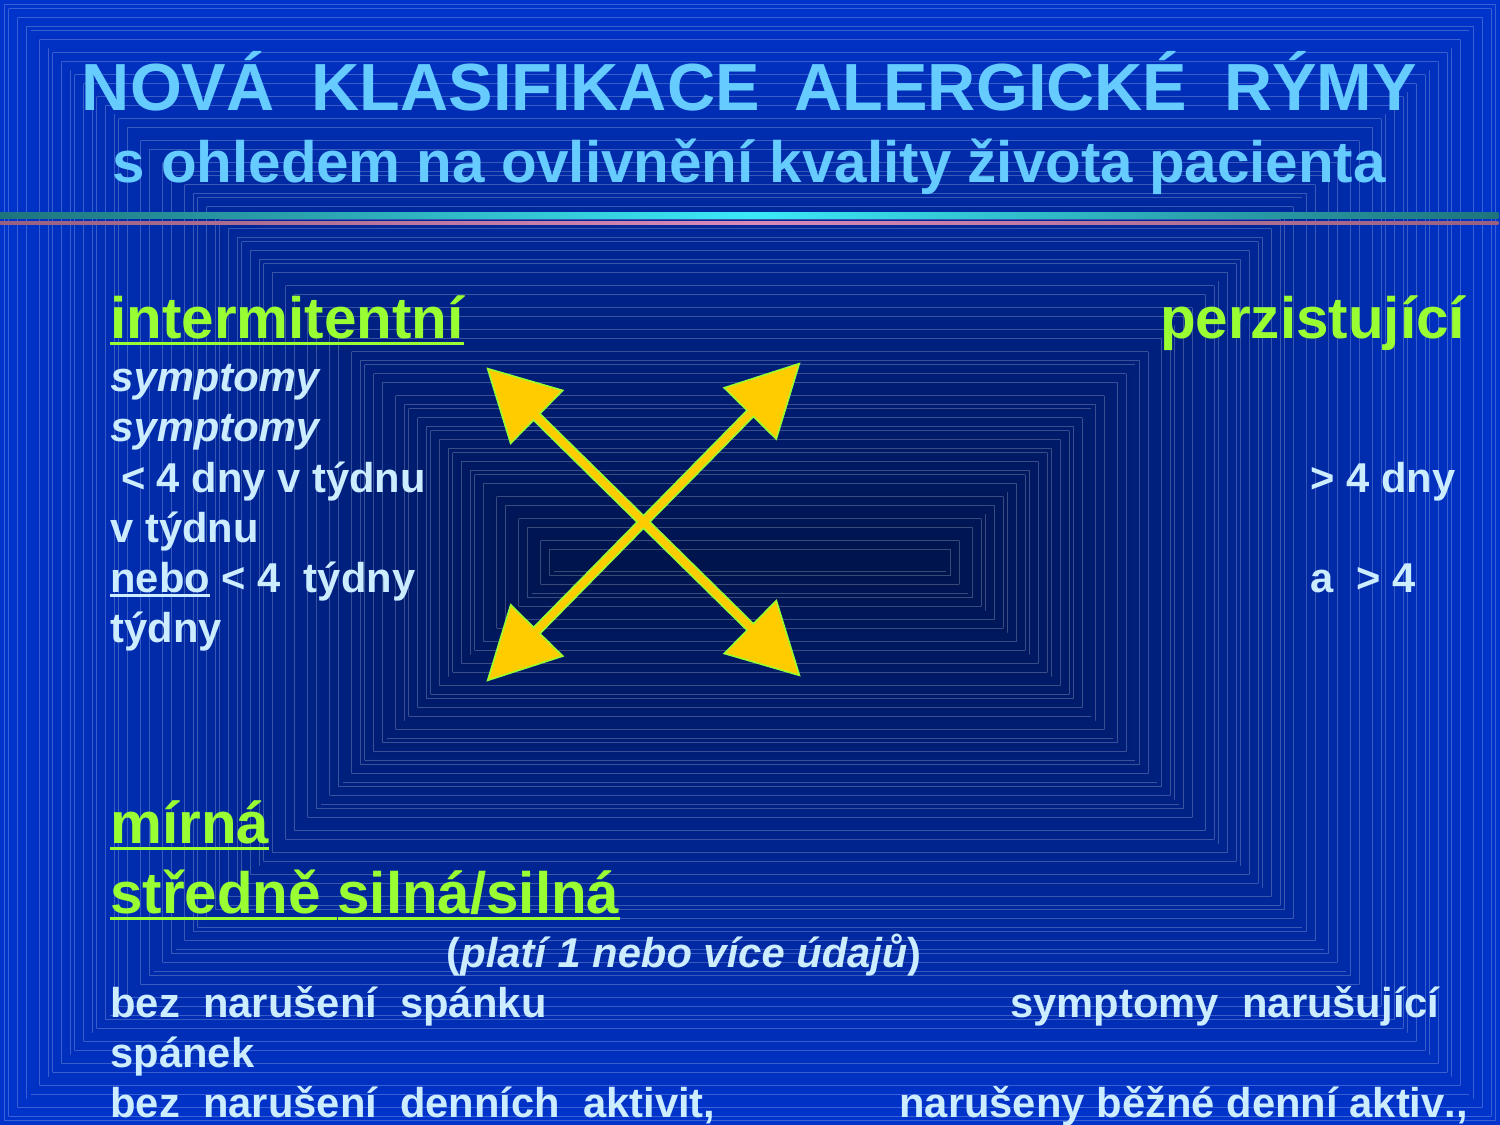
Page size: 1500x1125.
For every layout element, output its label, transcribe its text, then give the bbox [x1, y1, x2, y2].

text_box [487, 363, 800, 681]
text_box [0, 212, 1499, 226]
text_box intermitentní perzistující symptomy symptomy < 4 dny v týdnu > 4 dny v týdnu nebo < 4 týdny a > 4 týdny mírná středně silná/silná (platí 1 nebo více údajů) bez narušení spánku symptomy narušující spánek bez narušení denních aktivit, narušeny běžné denní aktiv., sportu, zábavy sport, zábava bez potíží ve škole a zaměstnání potíže ve škole/zaměstnání bez přítomnosti obtěžujících příznaků obtěžující nosní příznaky [99, 275, 1500, 1125]
title NOVÁ KLASIFIKACE ALERGICKÉ RÝMY s ohledem na ovlivnění kvality života pacienta [41, 24, 1459, 210]
